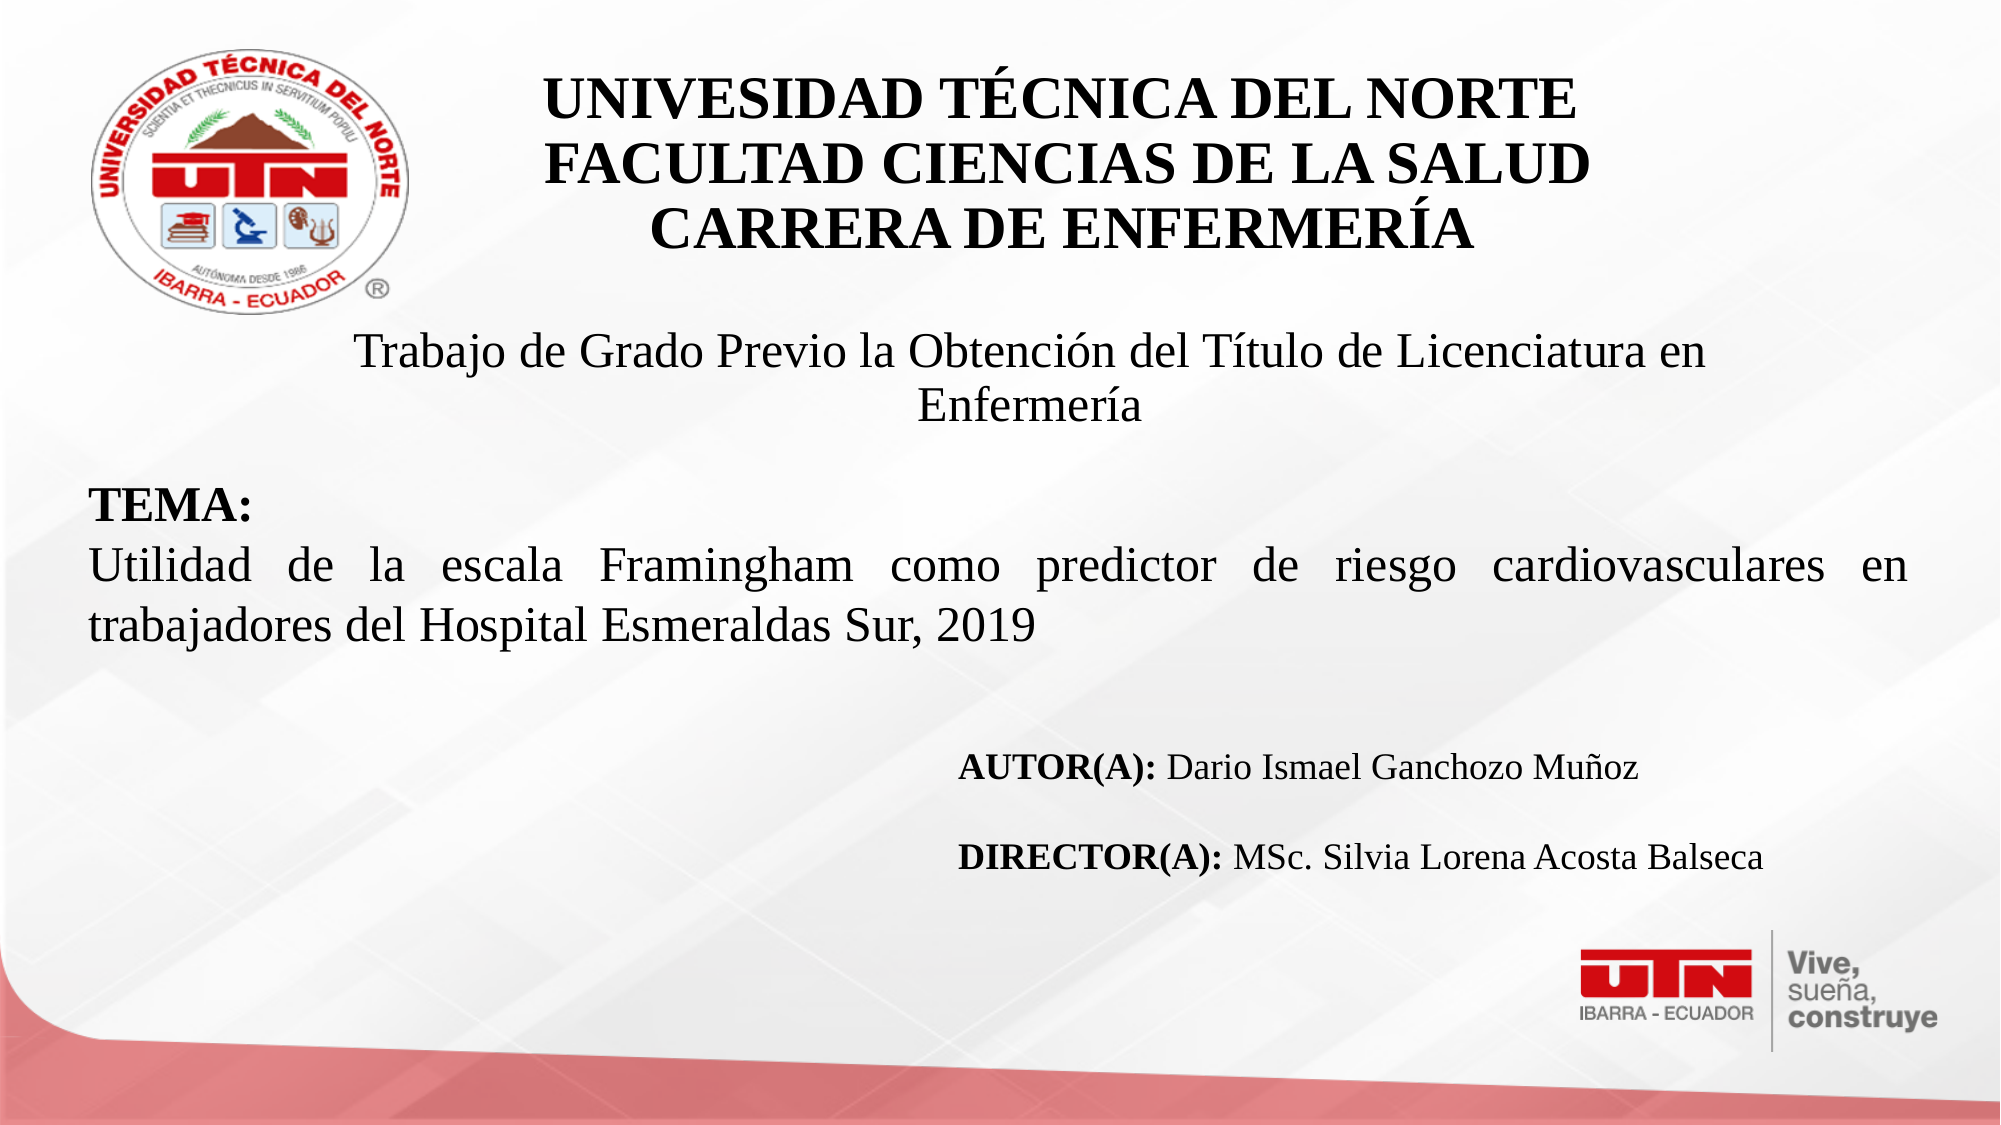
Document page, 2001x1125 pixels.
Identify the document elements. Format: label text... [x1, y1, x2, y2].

text_box TEMA: Utilidad de la escala Framingham como predictor de riesgo cardiovasculares en trabajadores del Hospital Esmeraldas Sur, 2019 [73, 464, 1926, 719]
text_box AUTOR(A): Dario Ismael Ganchozo Muñoz DIRECTOR(A): MSc. Silvia Lorena Acosta Balseca [943, 734, 1902, 885]
title UNIVESIDAD TÉCNICA DEL NORTE FACULTAD CIENCIAS DE LA SALUD CARRERA DE ENFERMERÍA [409, 50, 1819, 270]
subtitle Trabajo de Grado Previo la Obtención del Título de Licenciatura en Enfermería [280, 316, 1781, 464]
picture [91, 49, 409, 315]
